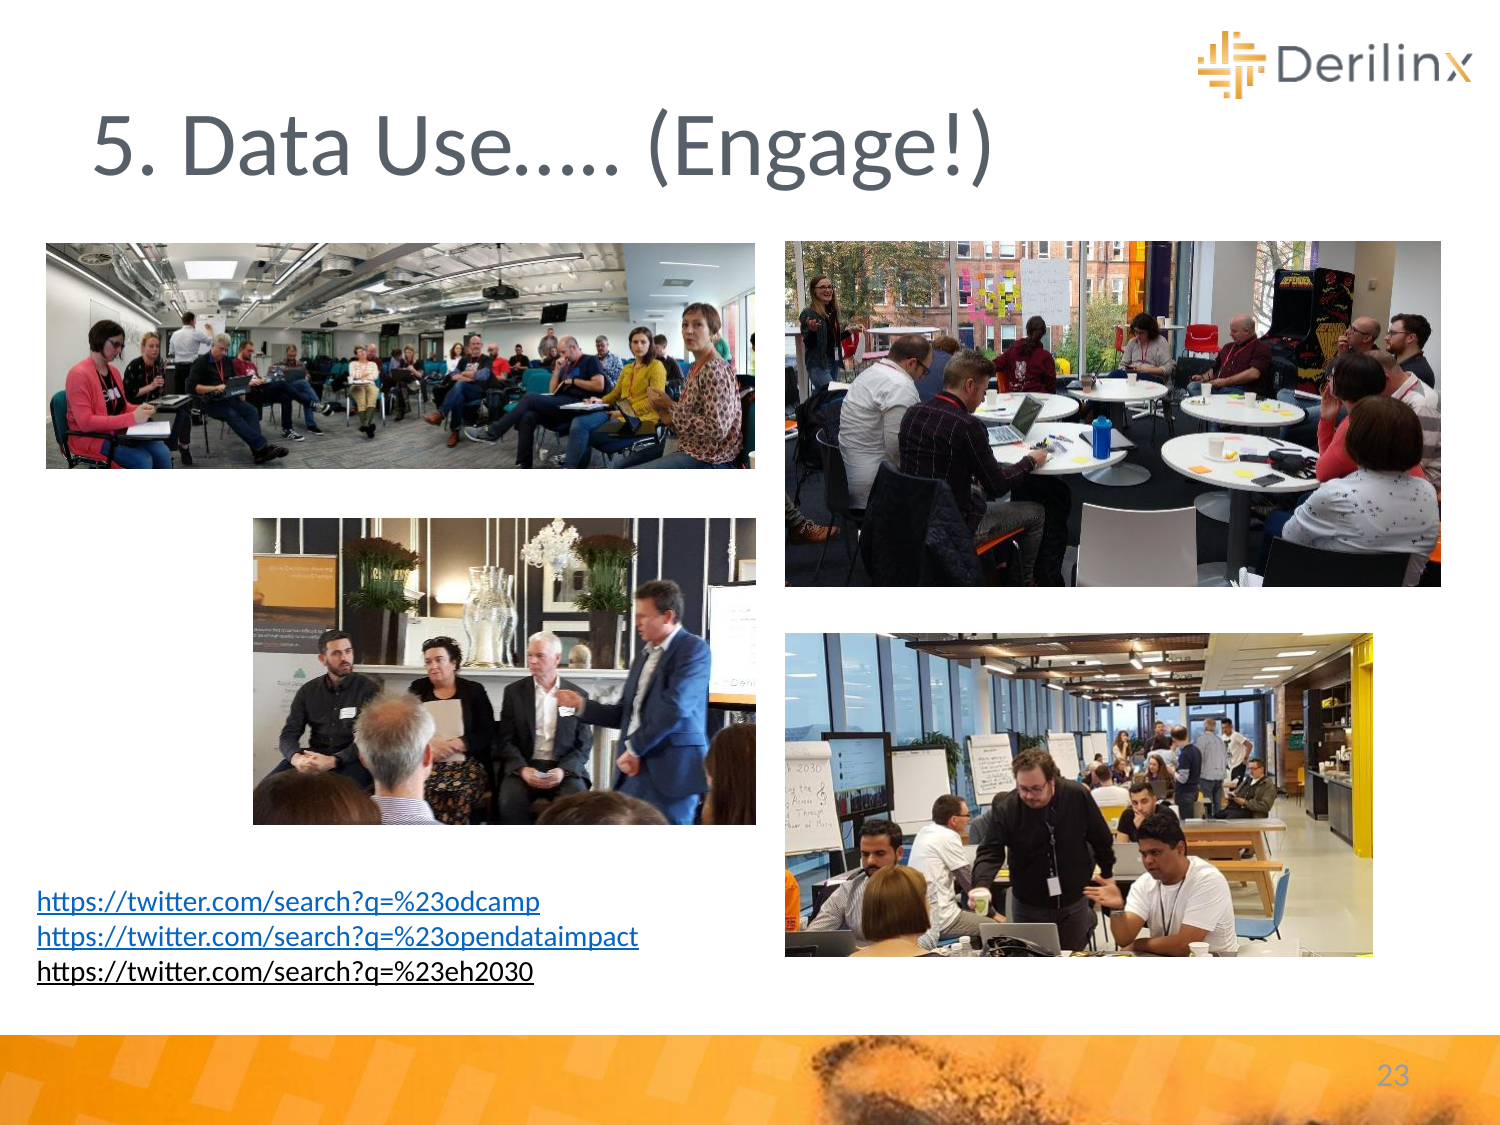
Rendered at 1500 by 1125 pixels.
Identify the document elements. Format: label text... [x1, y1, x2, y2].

picture [785, 633, 1373, 957]
picture [252, 518, 756, 826]
picture [0, 1035, 1500, 1125]
picture [1198, 31, 1473, 99]
slide_number 23 [1074, 1042, 1425, 1103]
title 5. Data Use….. (Engage!) [75, 45, 1436, 233]
picture [785, 241, 1442, 588]
picture [46, 243, 756, 470]
text_box https://twitter.com/search?q=%23odcamp https://twitter.com/search?q=%23opendataimpact https://twitter.com/search?q=%23eh2030 [21, 874, 655, 1030]
